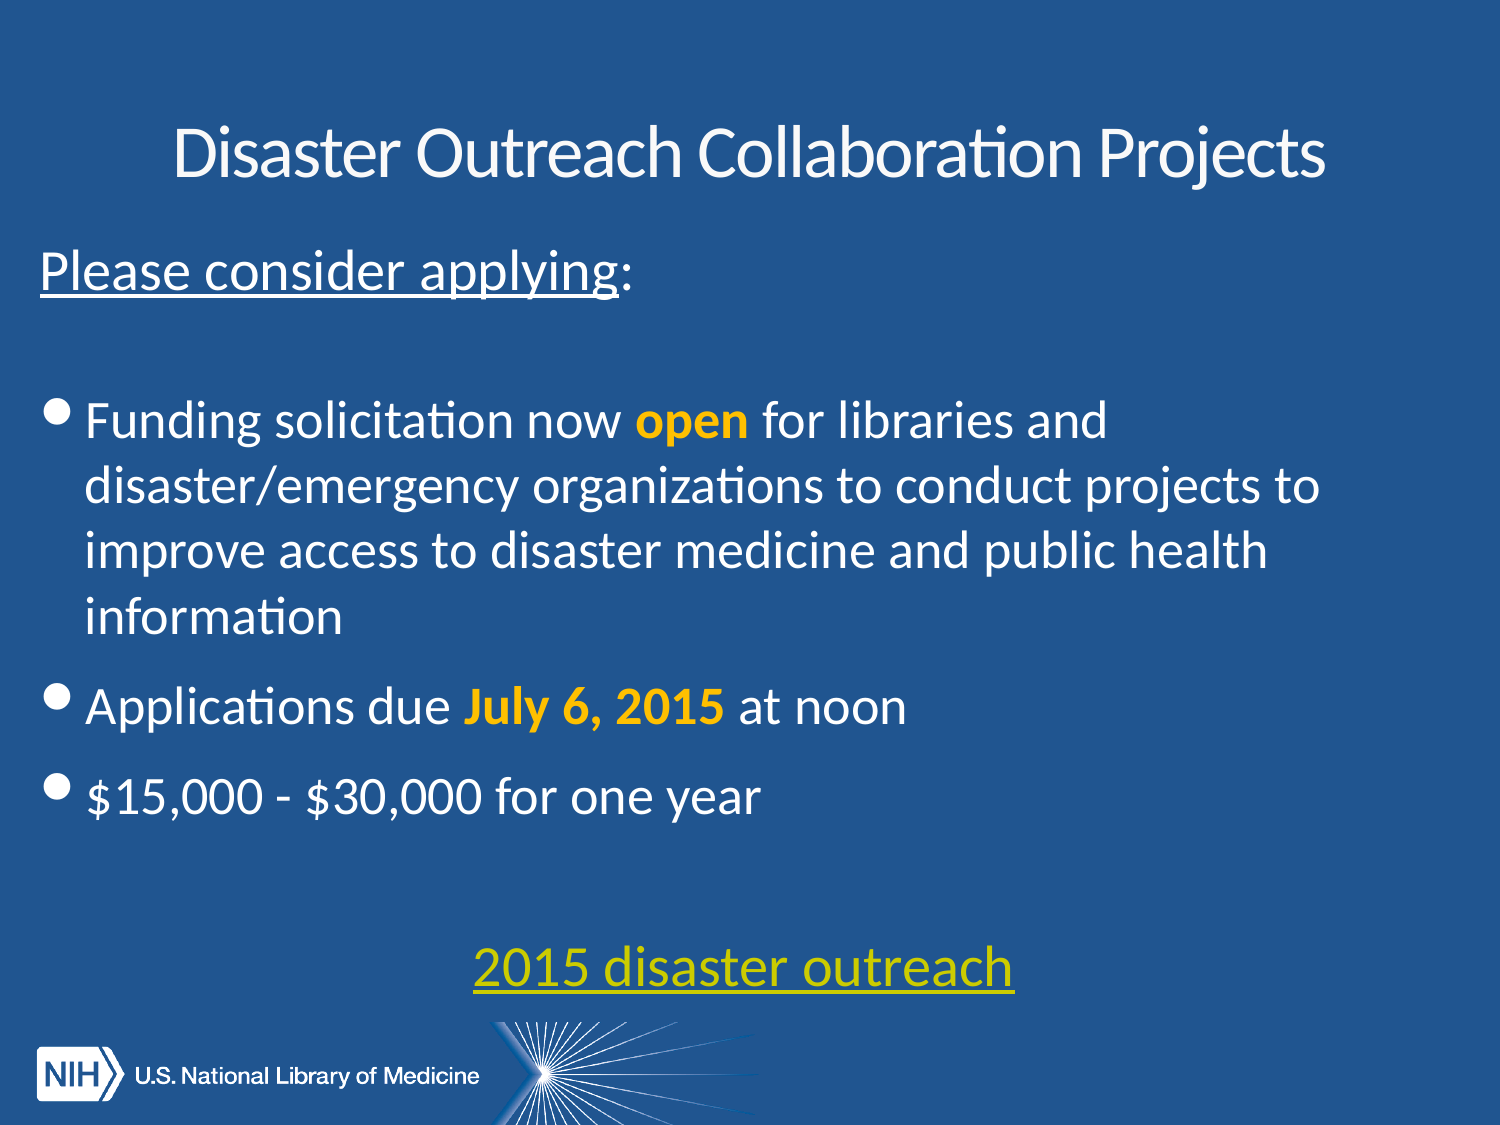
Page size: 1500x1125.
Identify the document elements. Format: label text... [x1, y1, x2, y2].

title Disaster Outreach Collaboration Projects [74, 24, 1425, 200]
list Please consider applying: Funding solicitation now open for libraries and disaster/emergency organizations to conduct projects to improve access to disaster medicine and public health information Applications due July 6, 2015 at noon $15,000 - $30,000 for one year 2015 disaster outreach [24, 224, 1463, 1075]
picture [0, 1022, 763, 1125]
